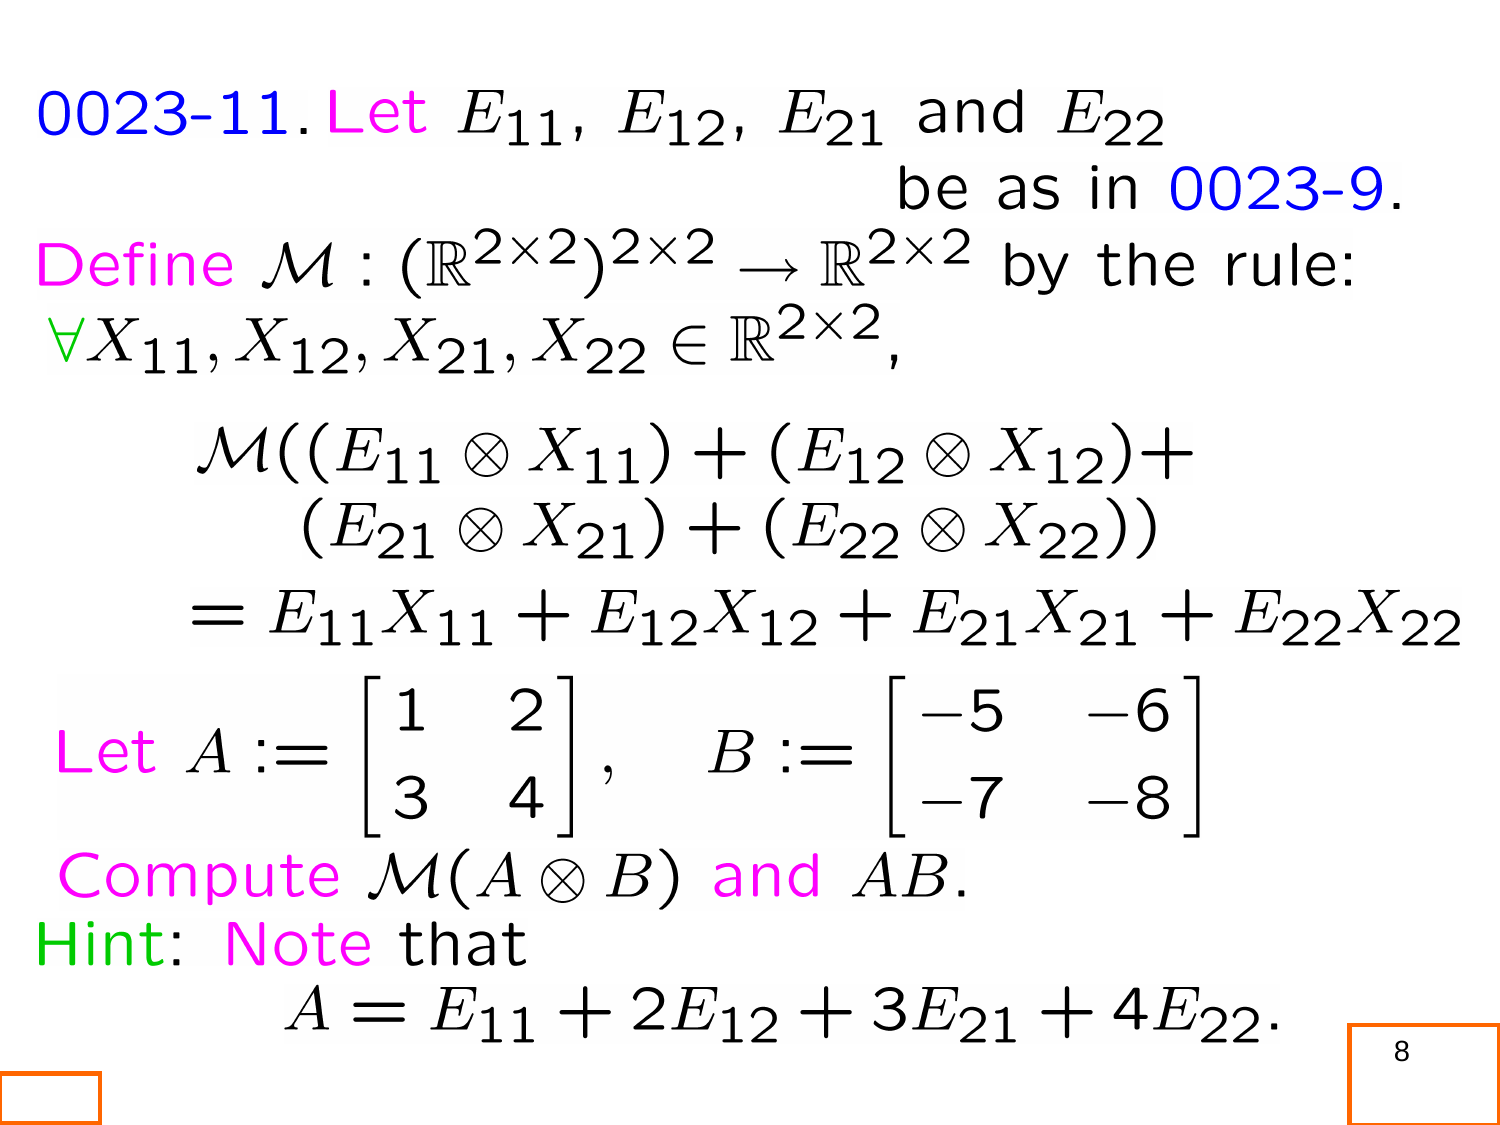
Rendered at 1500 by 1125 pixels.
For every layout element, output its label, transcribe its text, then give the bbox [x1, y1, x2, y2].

text_box [0, 1073, 100, 1124]
text_box [1349, 1025, 1500, 1125]
picture [898, 162, 1402, 213]
picture [328, 87, 1163, 147]
picture [37, 228, 1353, 301]
picture [47, 303, 901, 376]
picture [189, 587, 1462, 648]
picture [37, 90, 308, 138]
picture [37, 918, 528, 966]
slide_number 8 [1074, 1024, 1425, 1103]
picture [302, 497, 1156, 560]
picture [58, 848, 965, 911]
picture [194, 422, 1194, 485]
picture [57, 674, 1202, 840]
picture [283, 984, 1280, 1045]
